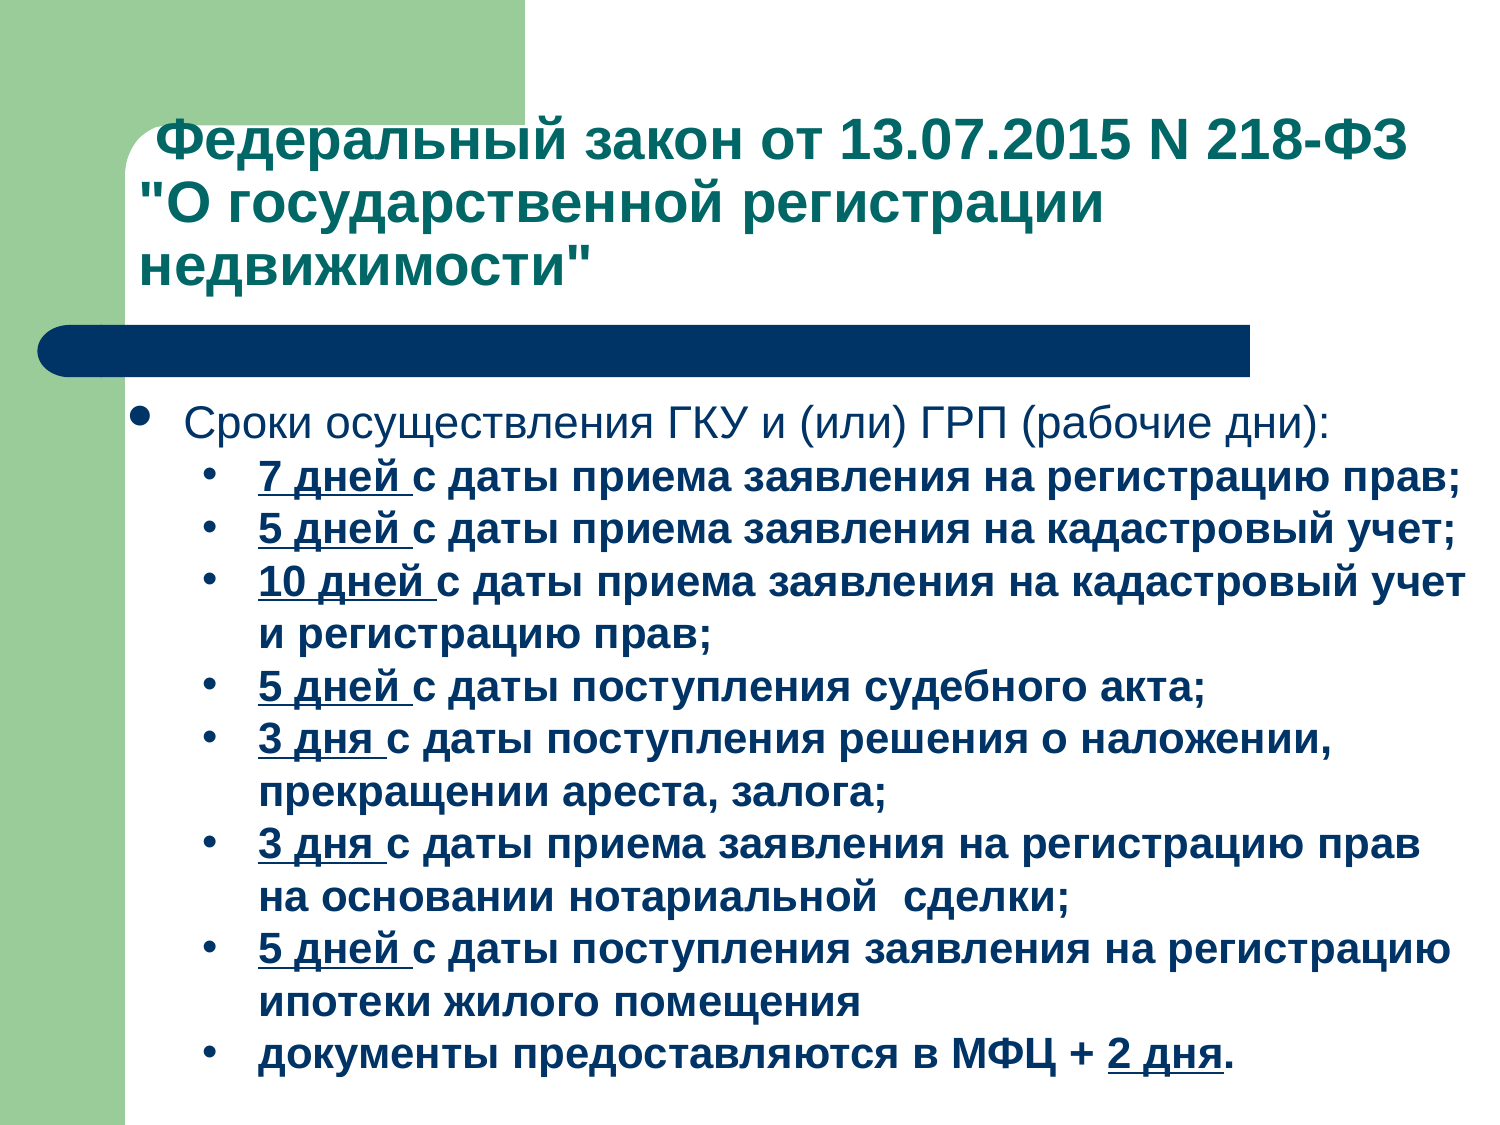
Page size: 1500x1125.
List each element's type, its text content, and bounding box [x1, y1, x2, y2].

title Федеральный закон от 13.07.2015 N 218-ФЗ "О государственной регистрации недвижимости" [123, 101, 1484, 303]
text_box Сроки осуществления ГКУ и (или) ГРП (рабочие дни): 7 дней с даты приема заявления на регистрацию прав; 5 дней с даты приема заявления на кадастровый учет; 10 дней с даты приема заявления на кадастровый учет и регистрацию прав; 5 дней с даты поступления судебного акта; 3 дня с даты поступления решения о наложении, прекращении ареста, залога; 3 дня с даты приема заявления на регистрацию прав на основании нотариальной сделки; 5 дней с даты поступления заявления на регистрацию ипотеки жилого помещения документы предоставляются в МФЦ + 2 дня. [112, 385, 1500, 1086]
